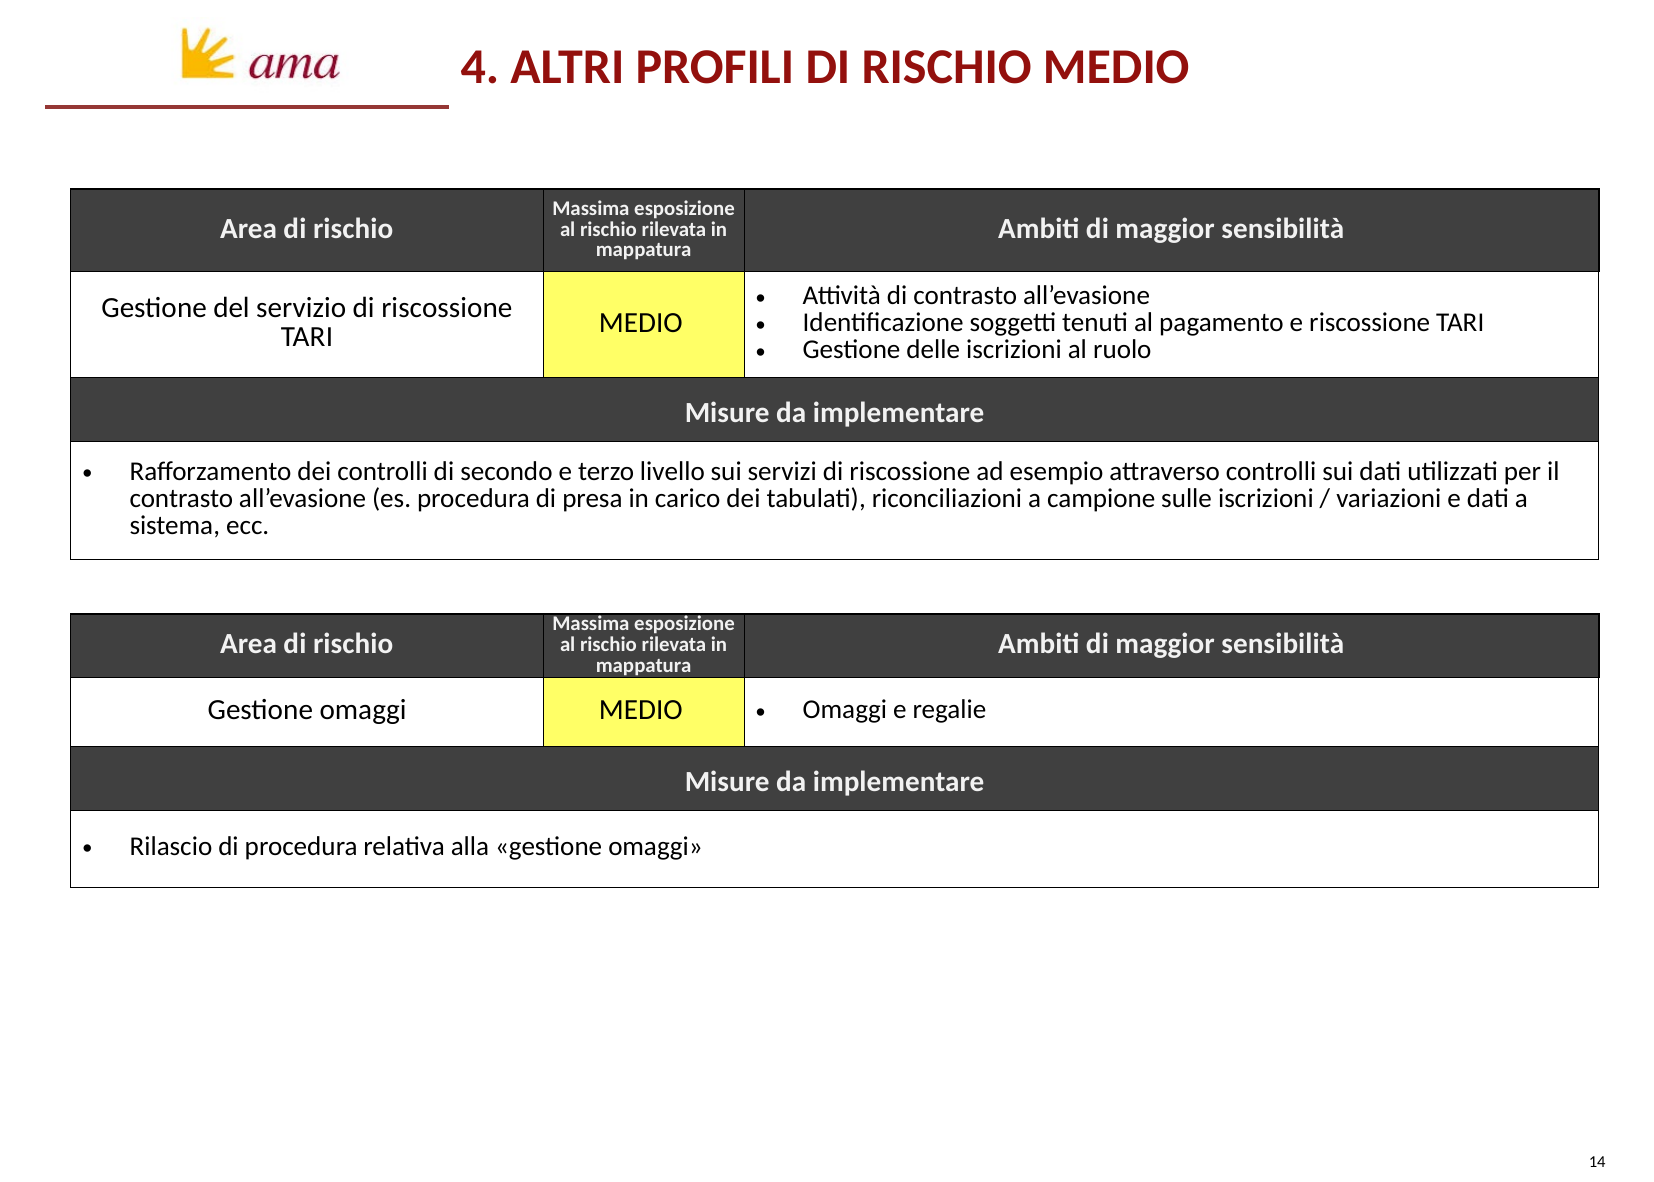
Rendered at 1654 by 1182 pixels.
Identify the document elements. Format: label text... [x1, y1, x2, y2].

text_box 4. ALTRI PROFILI DI RISCHIO MEDIO [460, 31, 1654, 120]
table_header Ambiti di maggior sensibilità [745, 190, 1598, 271]
table_cell MEDIO [544, 272, 744, 377]
table_header Massima esposizione al rischio rilevata in mappatura [544, 190, 744, 271]
table_cell Misure da implementare [71, 378, 1598, 441]
table_header Area di rischio [71, 190, 543, 271]
picture [136, 17, 385, 95]
table_cell Rafforzamento dei controlli di secondo e terzo livello sui servizi di riscossione ad esempio attraverso controlli sui dati utilizzati per il contrasto all’evasione (es. procedura di presa in carico dei tabulati), riconciliazioni a campione sulle iscrizioni / variazioni e dati a sistema, ecc. [71, 442, 1598, 559]
table_header Massima esposizione al rischio rilevata in mappatura [544, 615, 744, 677]
table_cell MEDIO [544, 678, 744, 746]
table_cell Gestione omaggi [71, 678, 543, 746]
table_cell Rilascio di procedura relativa alla «gestione omaggi» [71, 811, 1598, 887]
table_cell Attività di contrasto all’evasione Identificazione soggetti tenuti al pagamento e riscossione TARI Gestione delle iscrizioni al ruolo [745, 272, 1598, 377]
table_header Area di rischio [71, 615, 543, 677]
table_cell Gestione del servizio di riscossione TARI [71, 272, 543, 377]
table_cell Misure da implementare [71, 747, 1598, 810]
table_header Ambiti di maggior sensibilità [745, 615, 1598, 677]
table_cell Omaggi e regalie [745, 678, 1598, 746]
